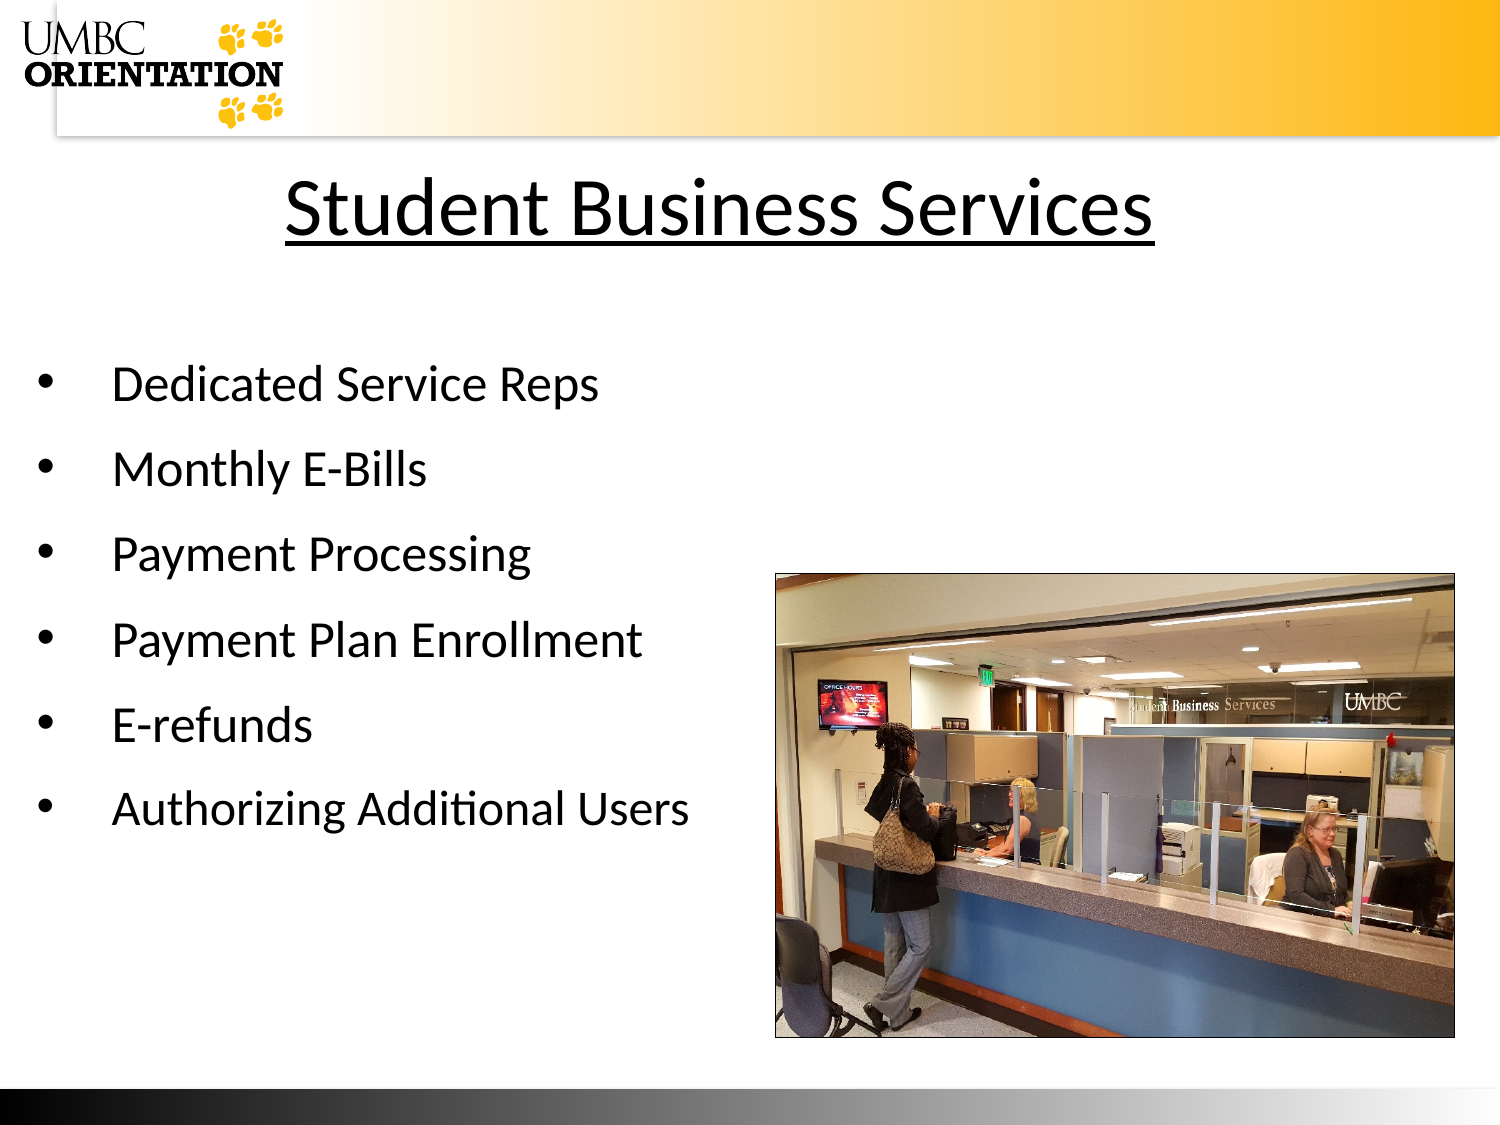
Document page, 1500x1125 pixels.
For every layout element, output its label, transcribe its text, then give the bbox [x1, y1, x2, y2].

picture [21, 19, 283, 129]
text_box Student Business Services [175, 144, 1264, 260]
picture [775, 573, 1456, 1038]
text_box Dedicated Service Reps Monthly E-Bills Payment Processing Payment Plan Enrollment E-refunds Authorizing Additional Users [21, 329, 760, 843]
